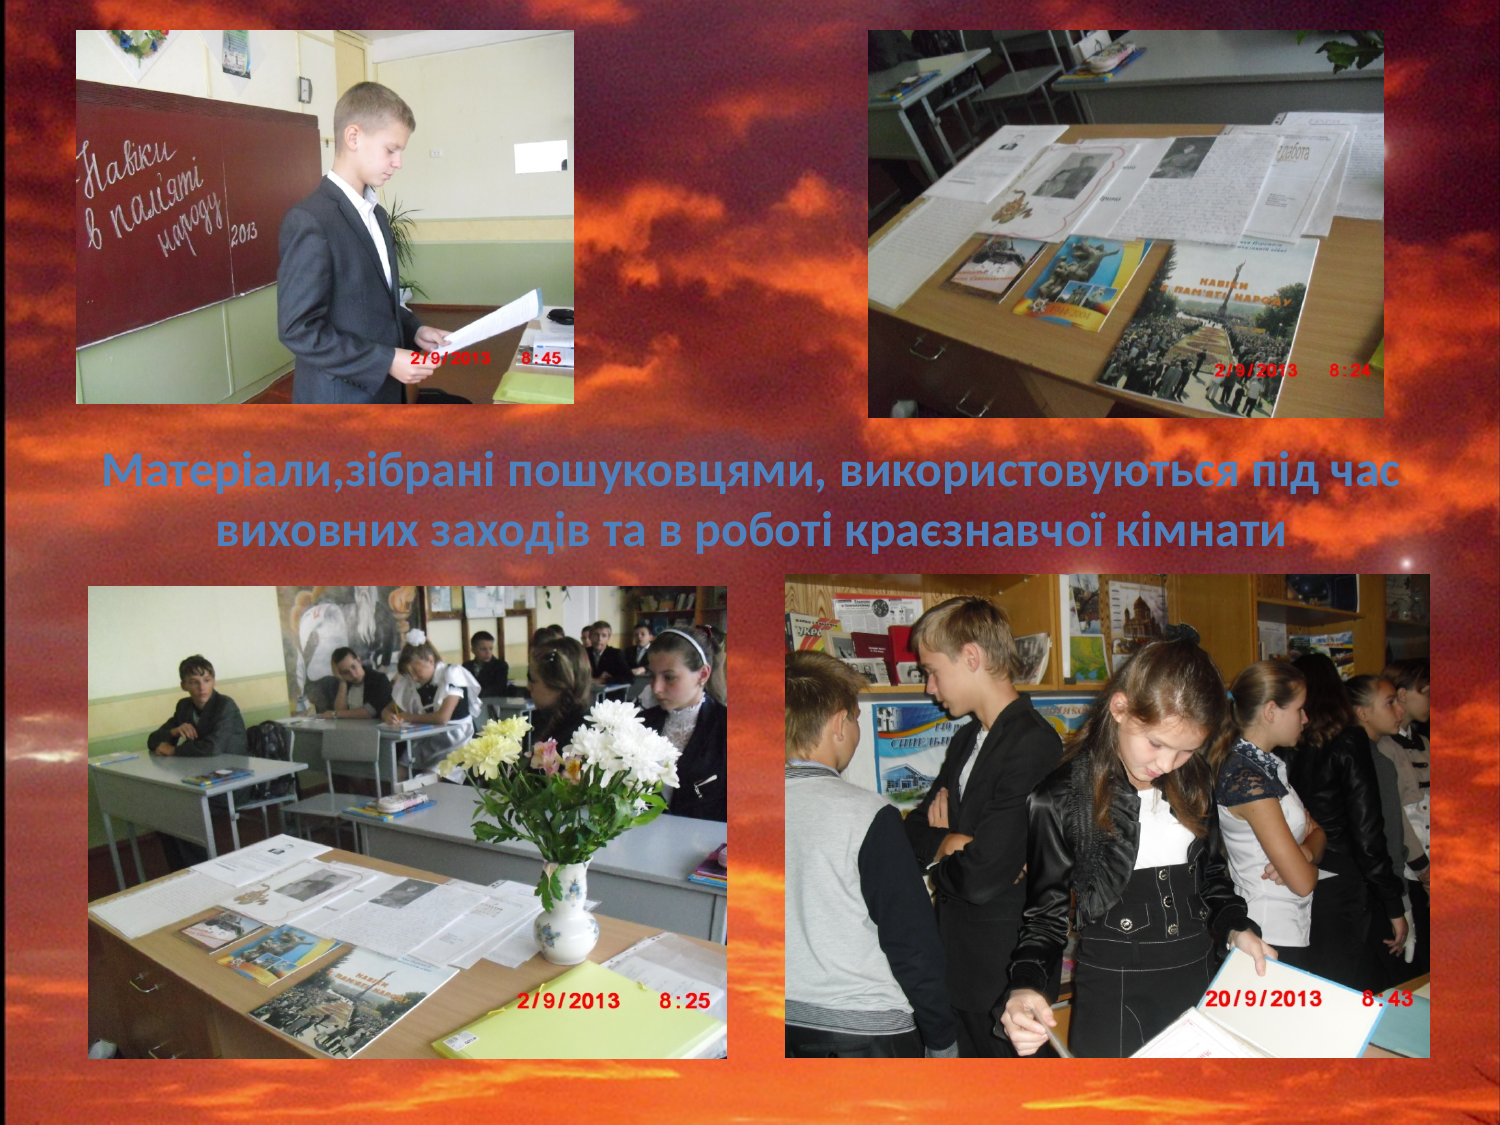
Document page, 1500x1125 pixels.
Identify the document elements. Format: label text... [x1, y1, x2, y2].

picture [0, 0, 1500, 1125]
title Матеріали,зібрані пошуковцями, використовуються під час виховних заходів та в роботі краєзнавчої кімнати [76, 432, 1428, 562]
